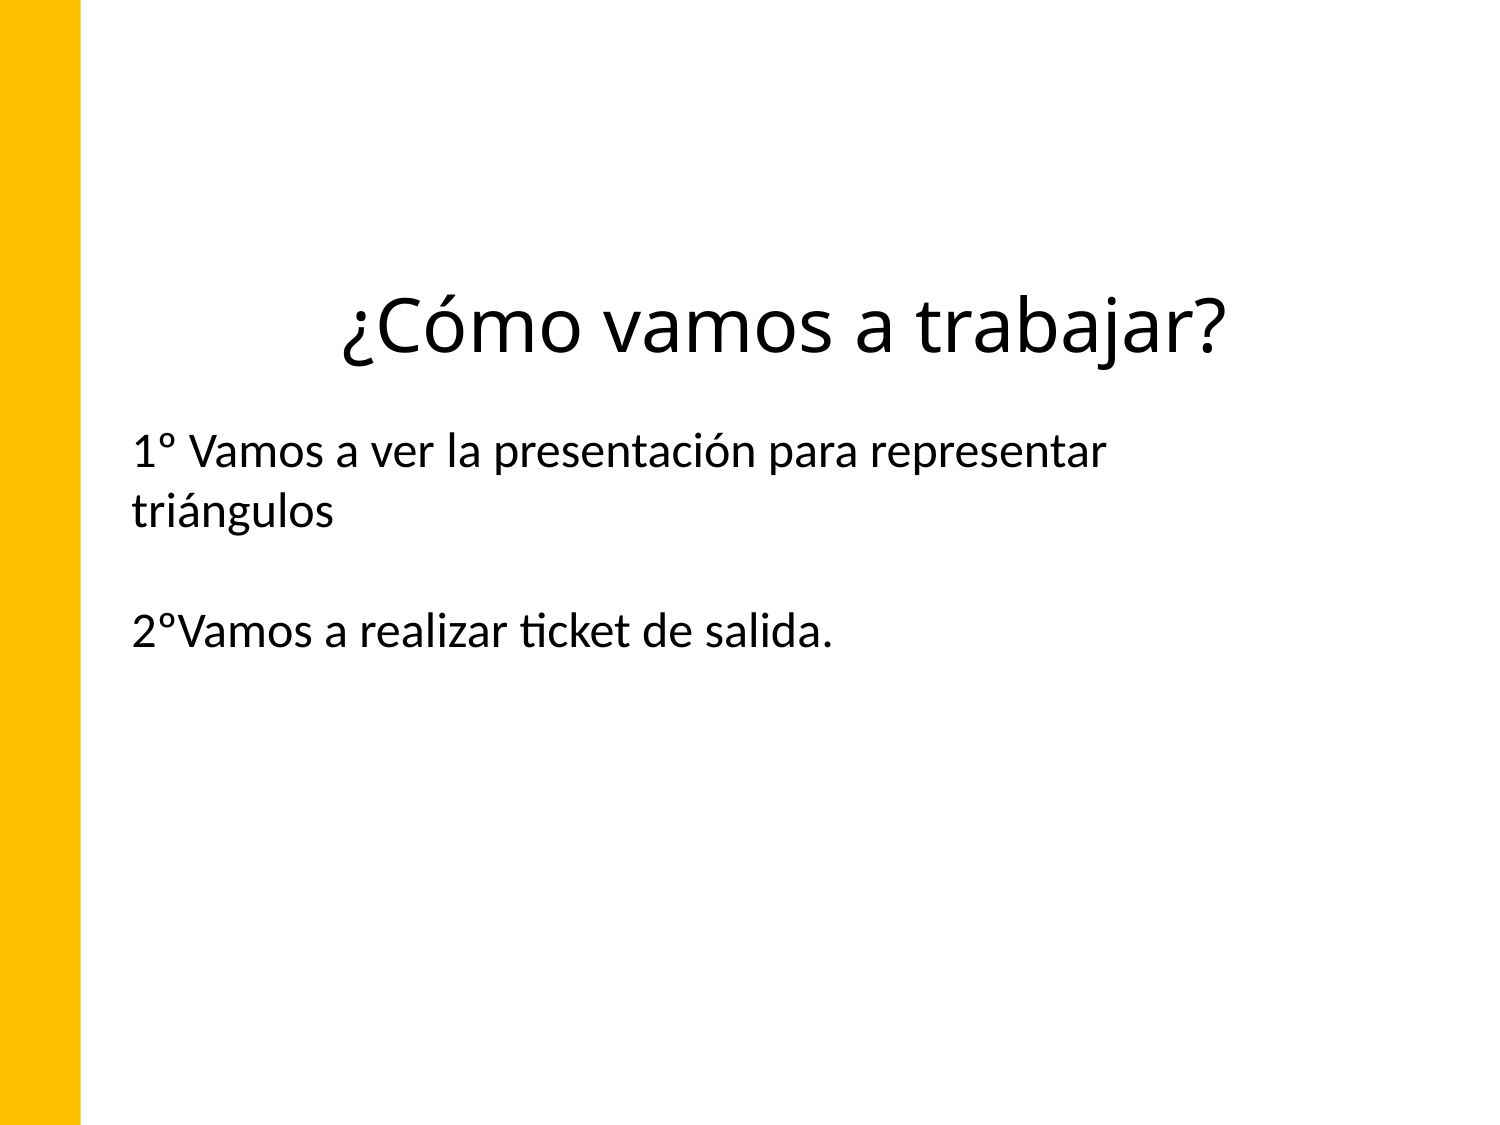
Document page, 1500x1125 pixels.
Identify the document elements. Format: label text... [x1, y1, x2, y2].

title ¿Cómo vamos a trabajar? [137, 246, 1433, 411]
text_box [0, 0, 81, 1125]
text_box 1º Vamos a ver la presentación para representar triángulos 2ºVamos a realizar ticket de salida. [116, 409, 1335, 665]
